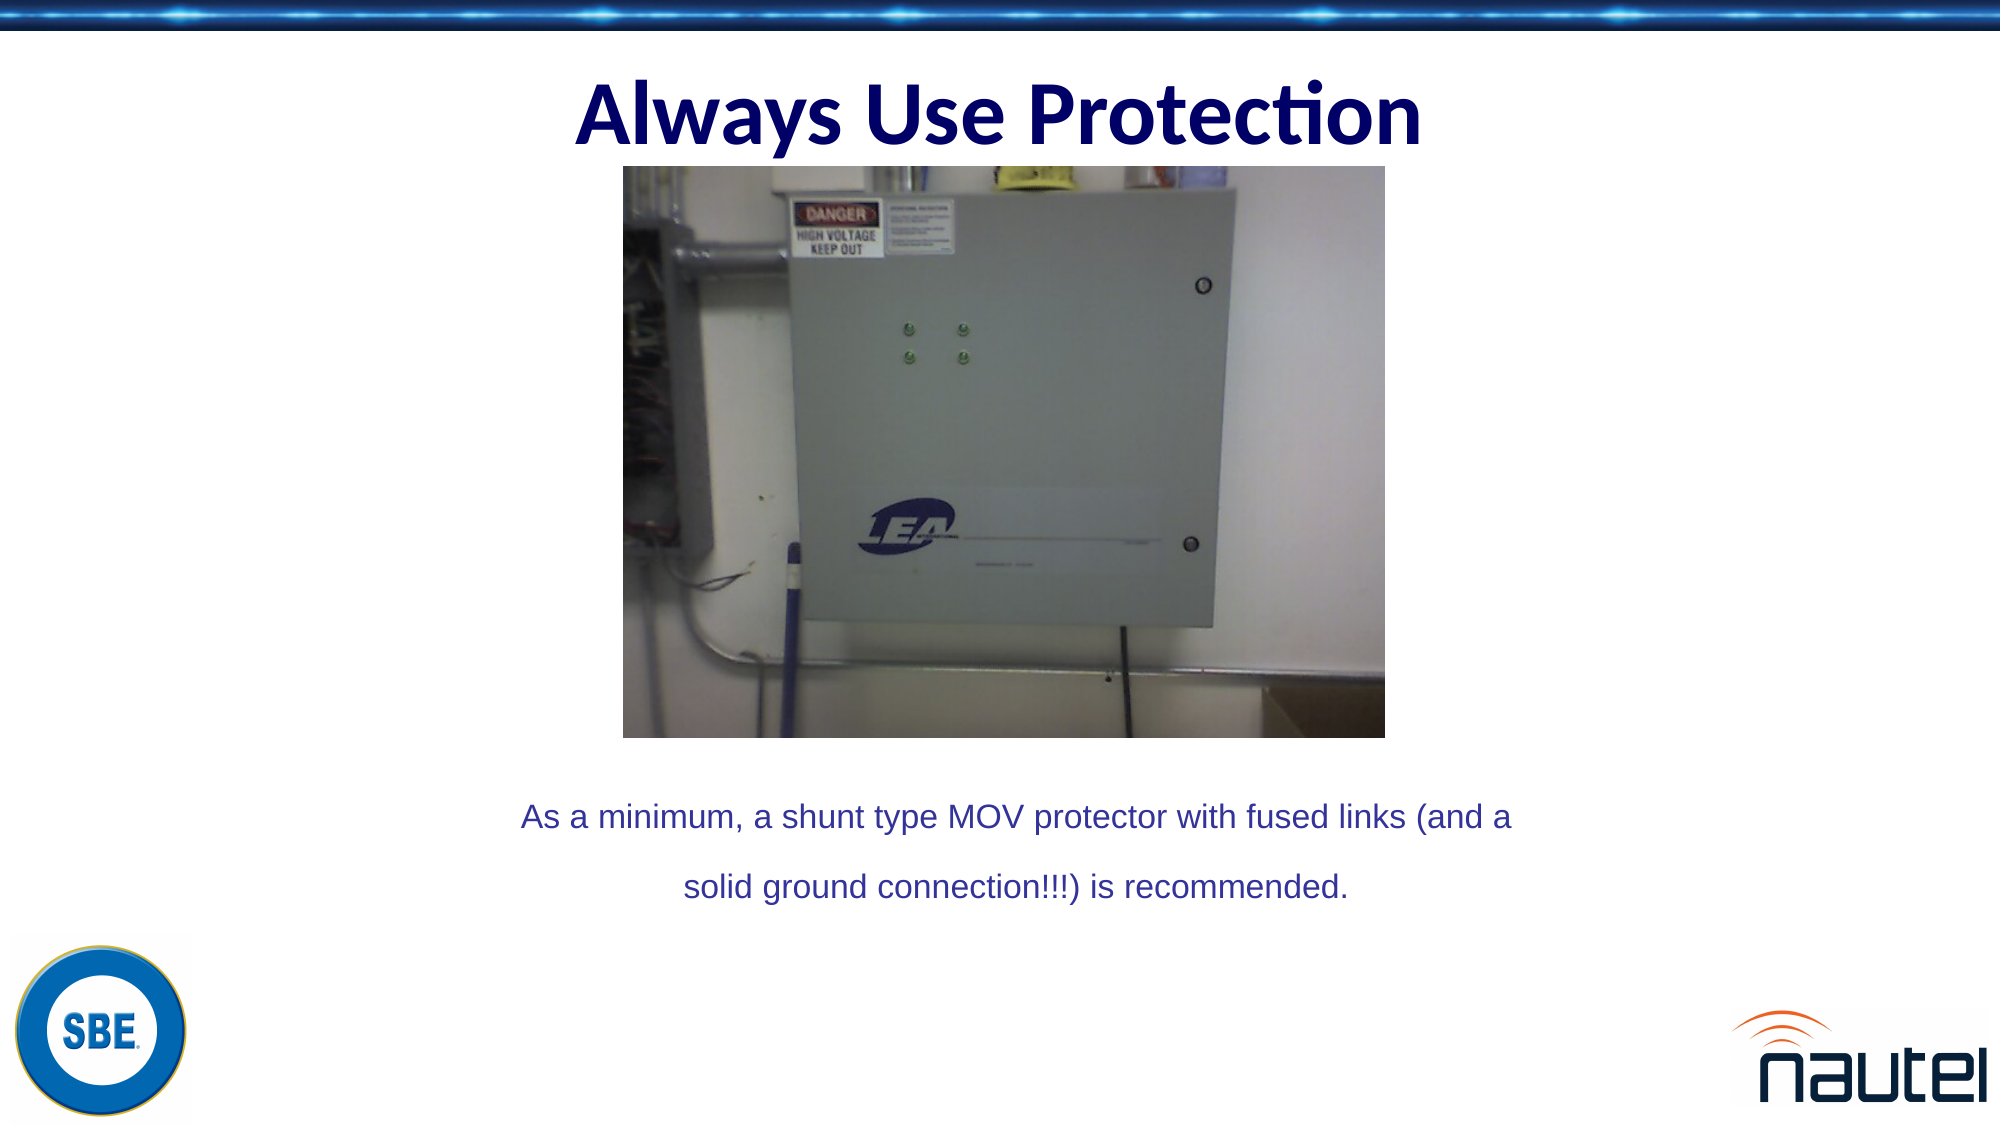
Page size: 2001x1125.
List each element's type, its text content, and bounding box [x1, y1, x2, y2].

picture [0, 0, 2000, 31]
title Always Use Protection [324, 45, 1675, 233]
picture [622, 165, 1385, 738]
text_box As a minimum, a shunt type MOV protector with fused links (and a solid ground connection!!!) is recommended. [474, 780, 1558, 936]
picture [1731, 1008, 1989, 1106]
picture [10, 934, 192, 1125]
